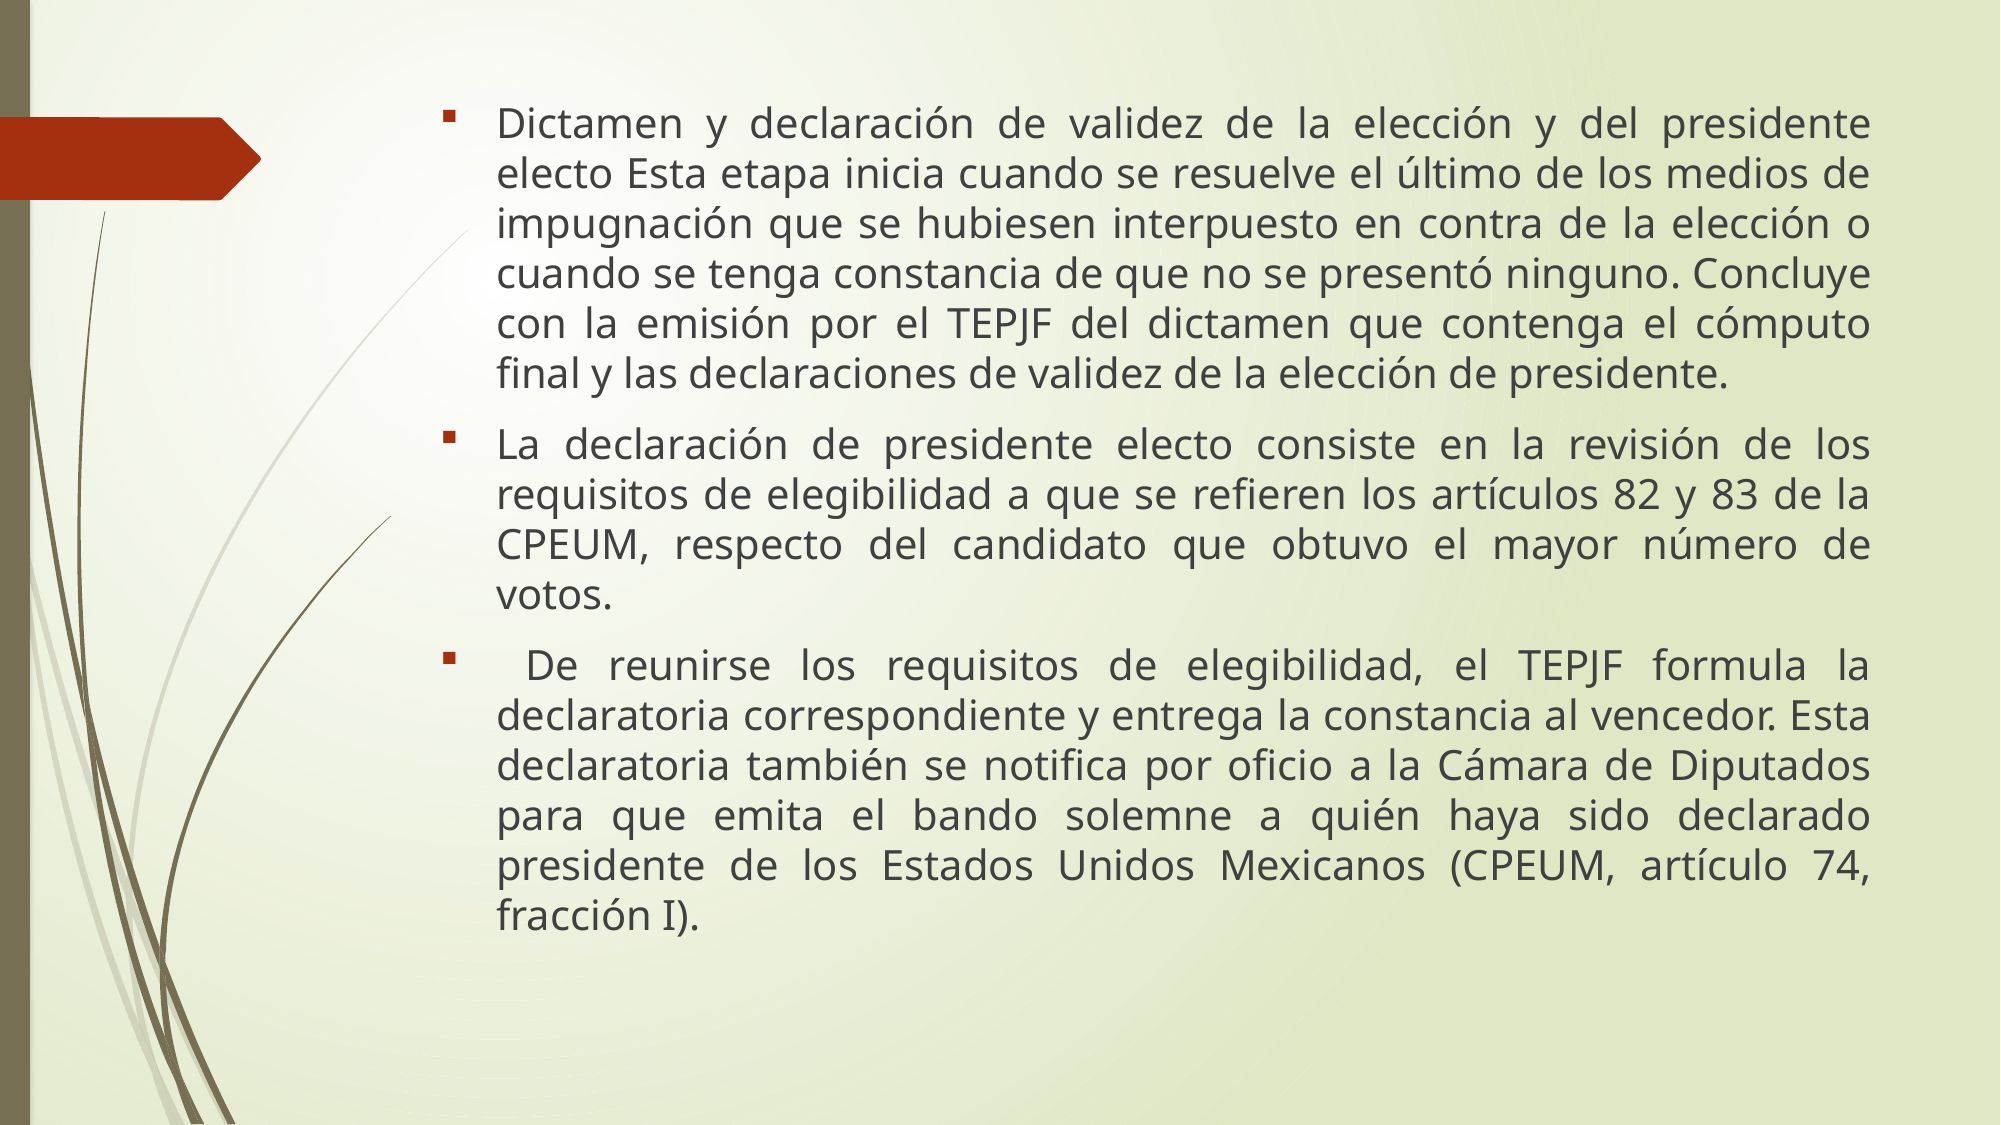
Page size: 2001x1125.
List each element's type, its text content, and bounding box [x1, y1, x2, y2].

list Dictamen y declaración de validez de la elección y del presidente electo Esta etapa inicia cuando se resuelve el último de los medios de impugnación que se hubiesen interpuesto en contra de la elección o cuando se tenga constancia de que no se presentó ninguno. Concluye con la emisión por el TEPJF del dictamen que contenga el cómputo final y las declaraciones de validez de la elección de presidente. La declaración de presidente electo consiste en la revisión de los requisitos de elegibilidad a que se refieren los artículos 82 y 83 de la CPEUM, respecto del candidato que obtuvo el mayor número de votos. De reunirse los requisitos de elegibilidad, el TEPJF formula la declaratoria correspondiente y entrega la constancia al vencedor. Esta declaratoria también se notifica por oficio a la Cámara de Diputados para que emita el bando solemne a quién haya sido declarado presidente de los Estados Unidos Mexicanos (CPEUM, artículo 74, fracción I). [424, 89, 1888, 1059]
